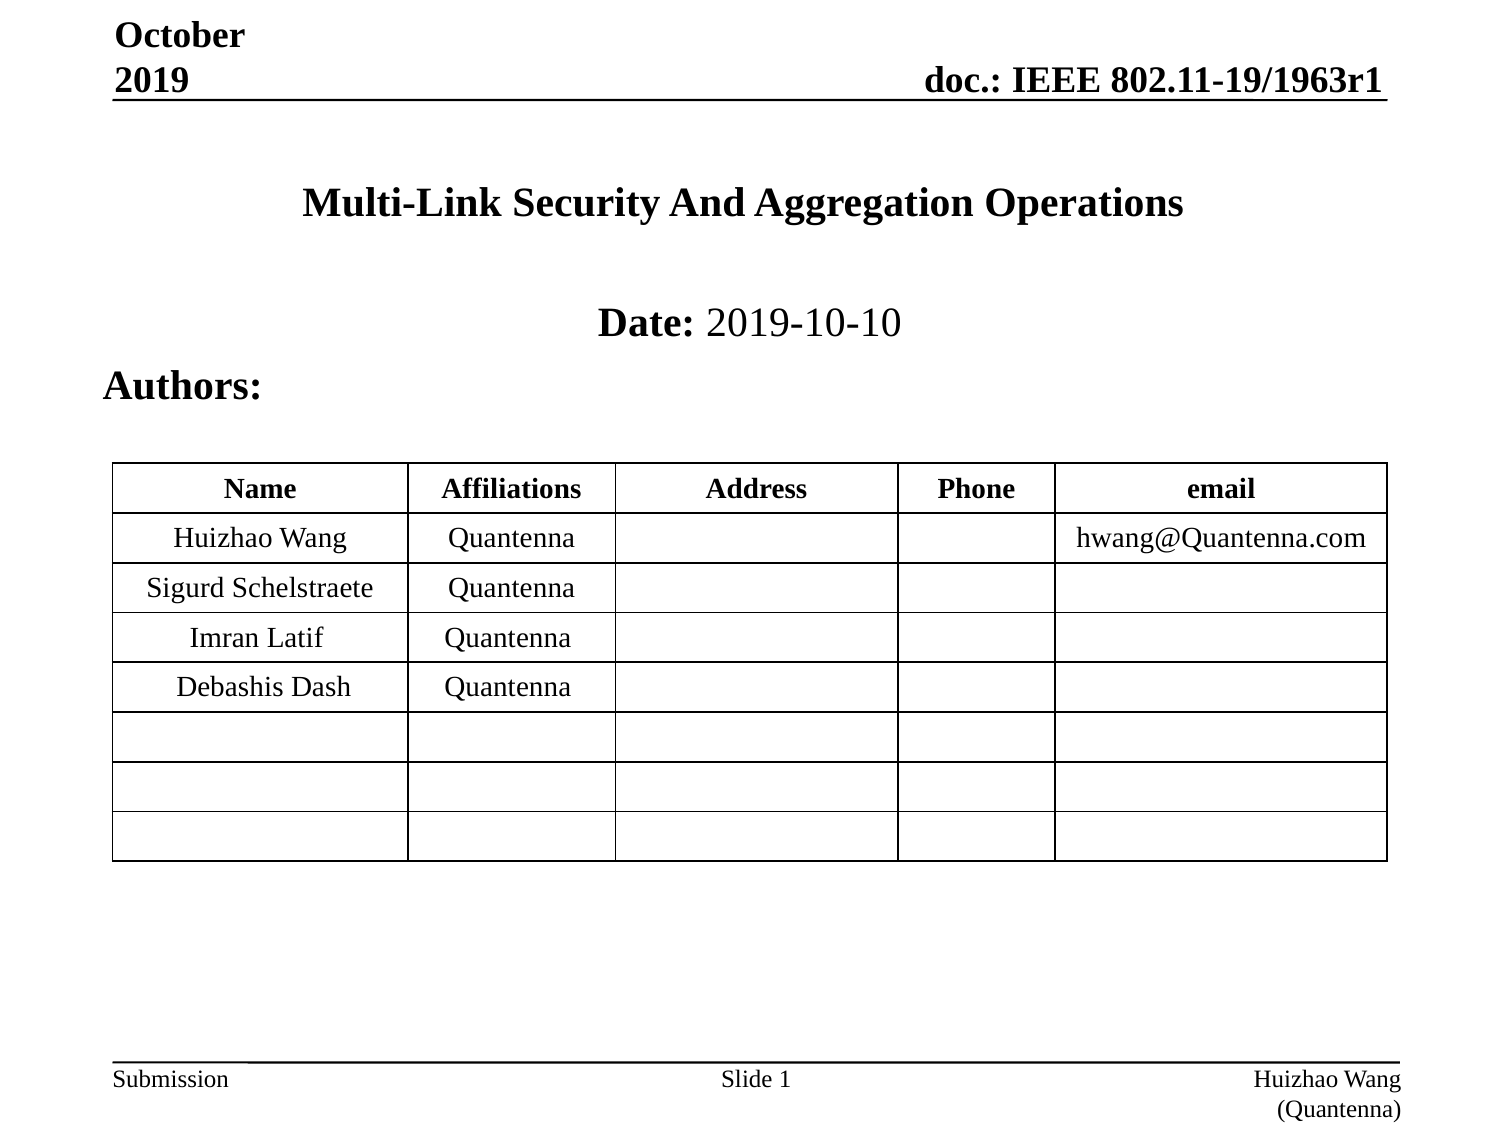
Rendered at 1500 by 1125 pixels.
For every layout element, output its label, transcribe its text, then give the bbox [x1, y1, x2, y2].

table_cell [113, 713, 407, 761]
table_cell [616, 564, 897, 612]
table_cell [616, 812, 897, 860]
table_cell [113, 763, 407, 811]
table_cell [899, 713, 1054, 761]
table_cell Quantenna [409, 663, 615, 711]
table_cell [616, 663, 897, 711]
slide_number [114, 54, 270, 101]
table_cell Sigurd Schelstraete [113, 564, 407, 612]
table_cell [409, 713, 615, 761]
table_cell [1056, 713, 1386, 761]
table_cell Quantenna [409, 564, 615, 612]
table_cell [409, 812, 615, 860]
table_cell [616, 713, 897, 761]
table_cell [899, 613, 1054, 661]
table_cell Quantenna [409, 613, 615, 661]
table_cell [899, 663, 1054, 711]
table_header Name [113, 464, 407, 512]
table_cell [1056, 812, 1386, 860]
table_cell [113, 812, 407, 860]
table_cell [899, 763, 1054, 811]
list Date: 2019-10-10 [112, 287, 1388, 351]
table_cell [1056, 613, 1386, 661]
table_cell [899, 564, 1054, 612]
table_cell [899, 812, 1054, 860]
table_header Affiliations [409, 464, 615, 512]
table_cell [1056, 564, 1386, 612]
table_header Phone [899, 464, 1054, 512]
table_cell hwang@Quantenna.com [1056, 514, 1386, 562]
table_cell Huizhao Wang [113, 514, 407, 562]
table_cell [616, 613, 897, 661]
title Multi-Link Security And Aggregation Operations [62, 112, 1426, 288]
text_box Authors: [87, 349, 325, 413]
table_cell [1056, 763, 1386, 811]
footer Huizhao Wang (Quantenna) [1170, 1061, 1402, 1093]
table_cell [899, 514, 1054, 562]
table_cell Debashis Dash [113, 663, 407, 711]
slide_number Slide 1 [712, 1061, 800, 1093]
table_header email [1056, 464, 1386, 512]
table_cell Quantenna [409, 514, 615, 562]
table_header Address [616, 464, 897, 512]
table_cell [616, 763, 897, 811]
table_cell Imran Latif [113, 613, 407, 661]
table_cell [1056, 663, 1386, 711]
table_cell [616, 514, 897, 562]
table_cell [409, 763, 615, 811]
